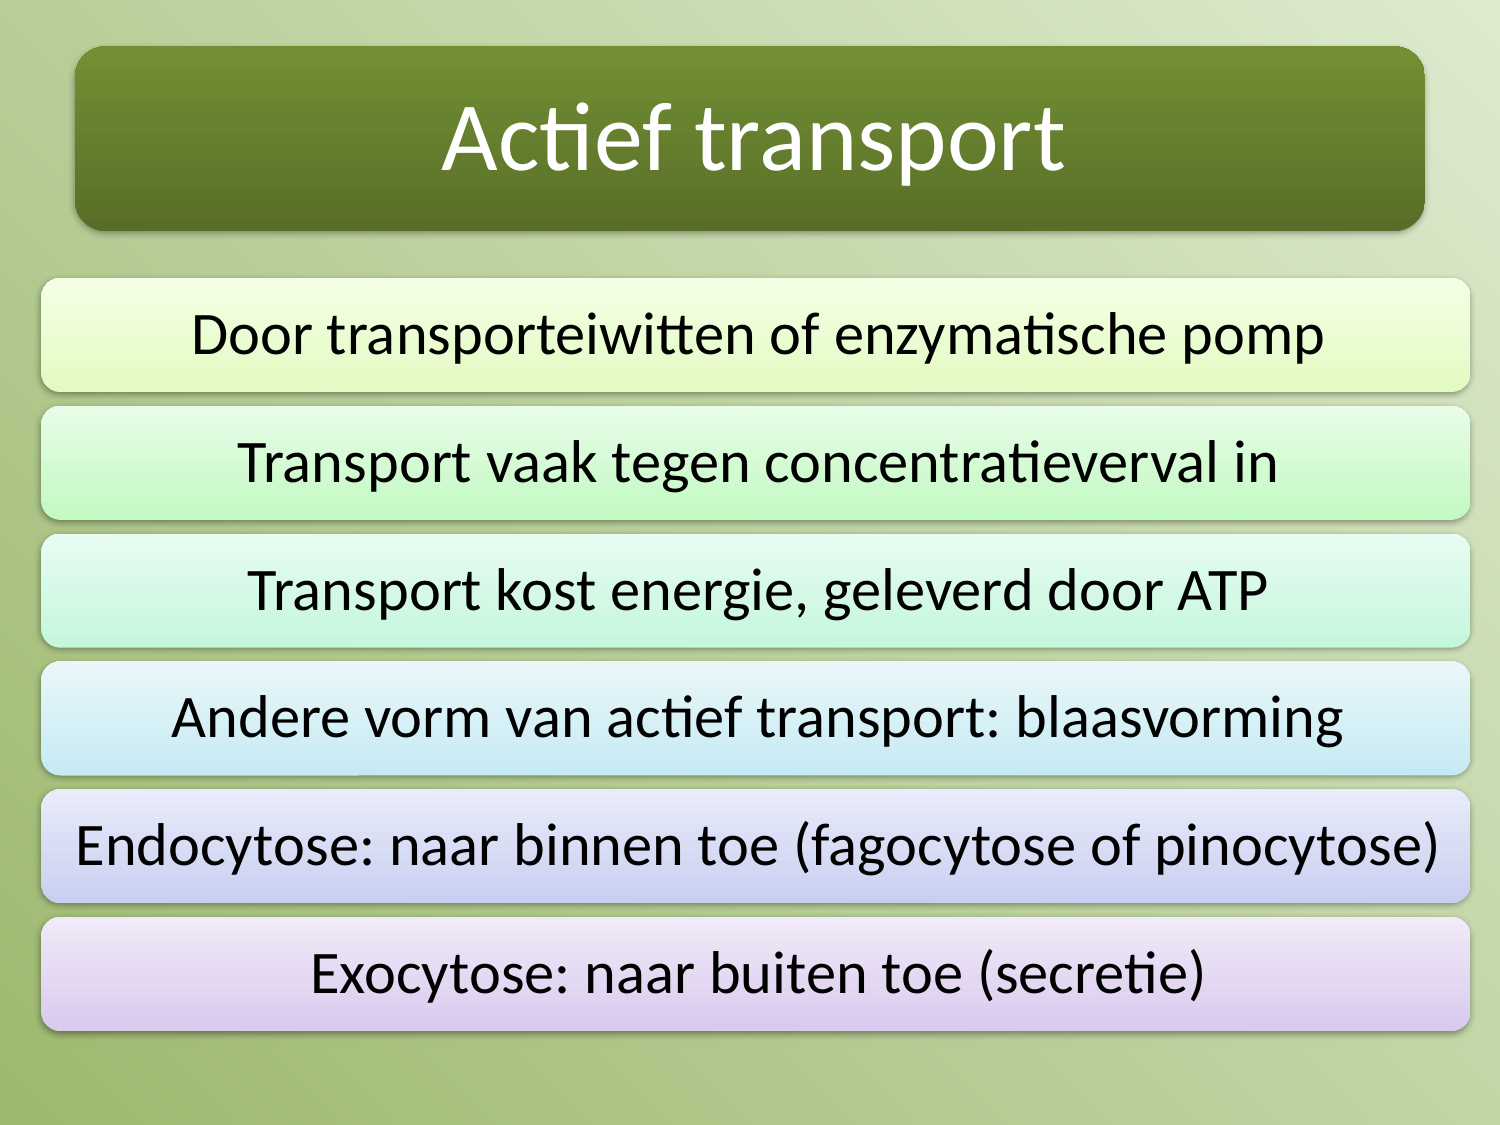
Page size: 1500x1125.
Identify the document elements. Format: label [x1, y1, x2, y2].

text_box [74, 44, 1426, 233]
list [41, 262, 1471, 1048]
